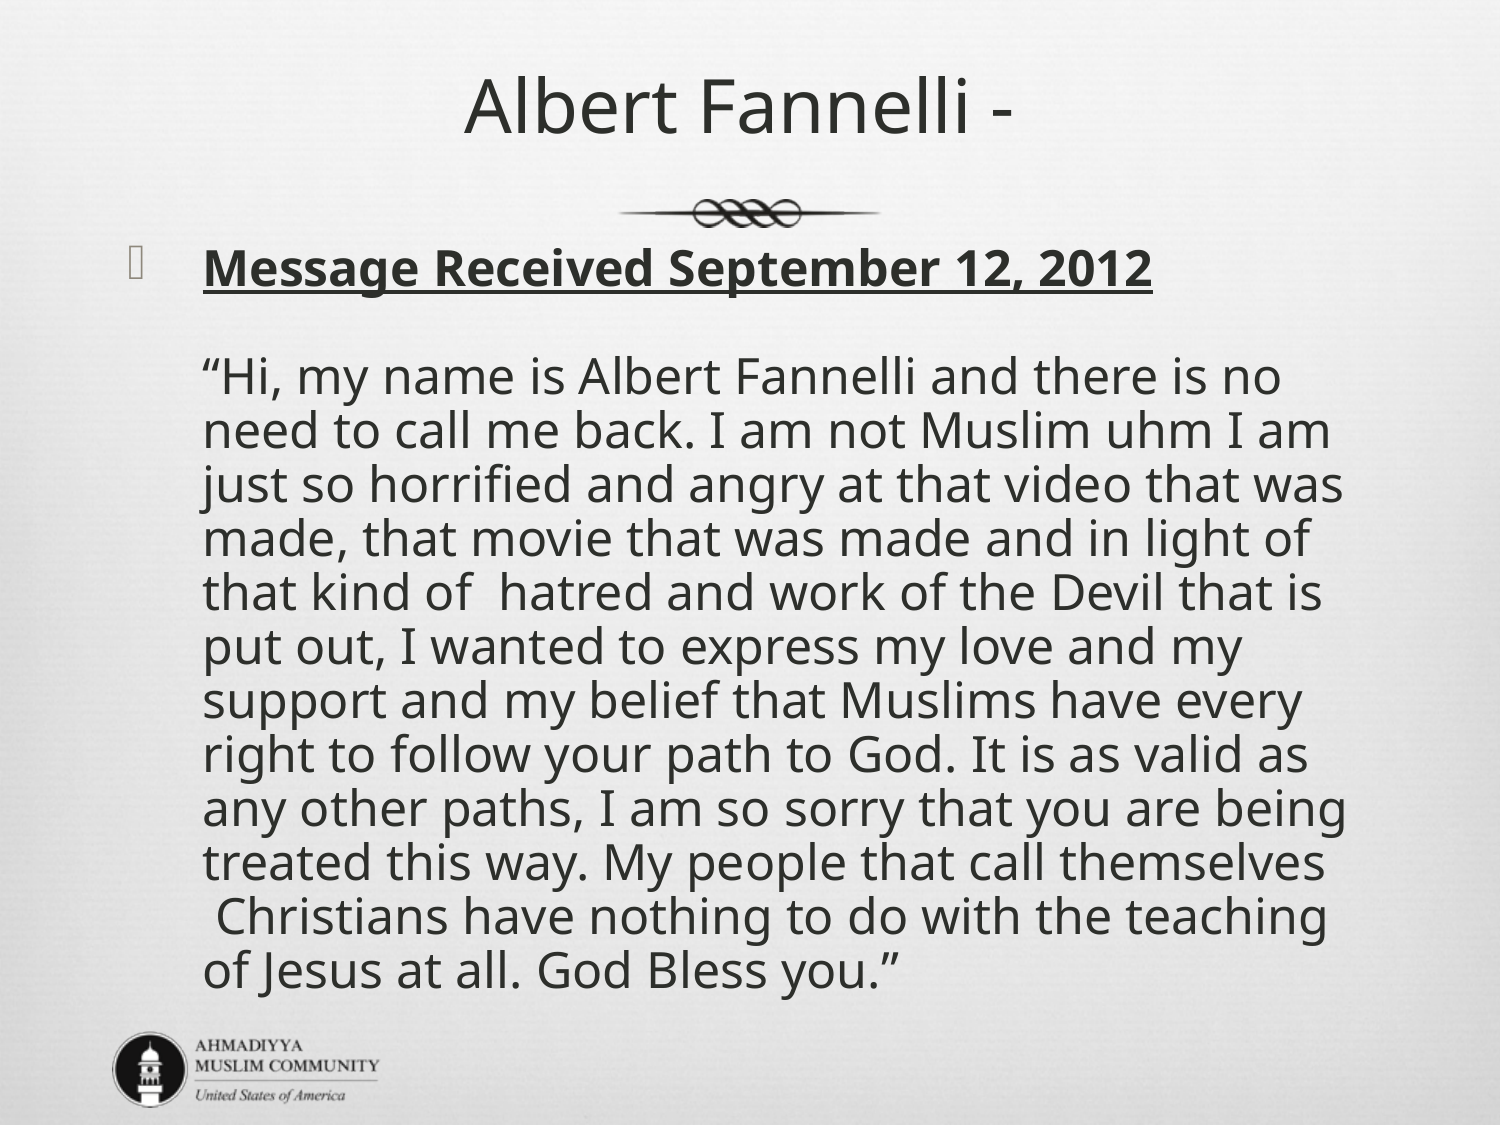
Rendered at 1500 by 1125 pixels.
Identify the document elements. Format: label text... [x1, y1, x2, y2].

list Message Received September 12, 2012 “Hi, my name is Albert Fannelli and there is no need to call me back. I am not Muslim uhm I am just so horrified and angry at that video that was made, that movie that was made and in light of that kind of hatred and work of the Devil that is put out, I wanted to express my love and my support and my belief that Muslims have every right to follow your path to God. It is as valid as any other paths, I am so sorry that you are being treated this way. My people that call themselves Christians have nothing to do with the teaching of Jesus at all. God Bless you.” [112, 235, 1388, 963]
picture [615, 199, 885, 228]
title Albert Fannelli - [112, 11, 1388, 196]
picture [112, 1031, 381, 1108]
